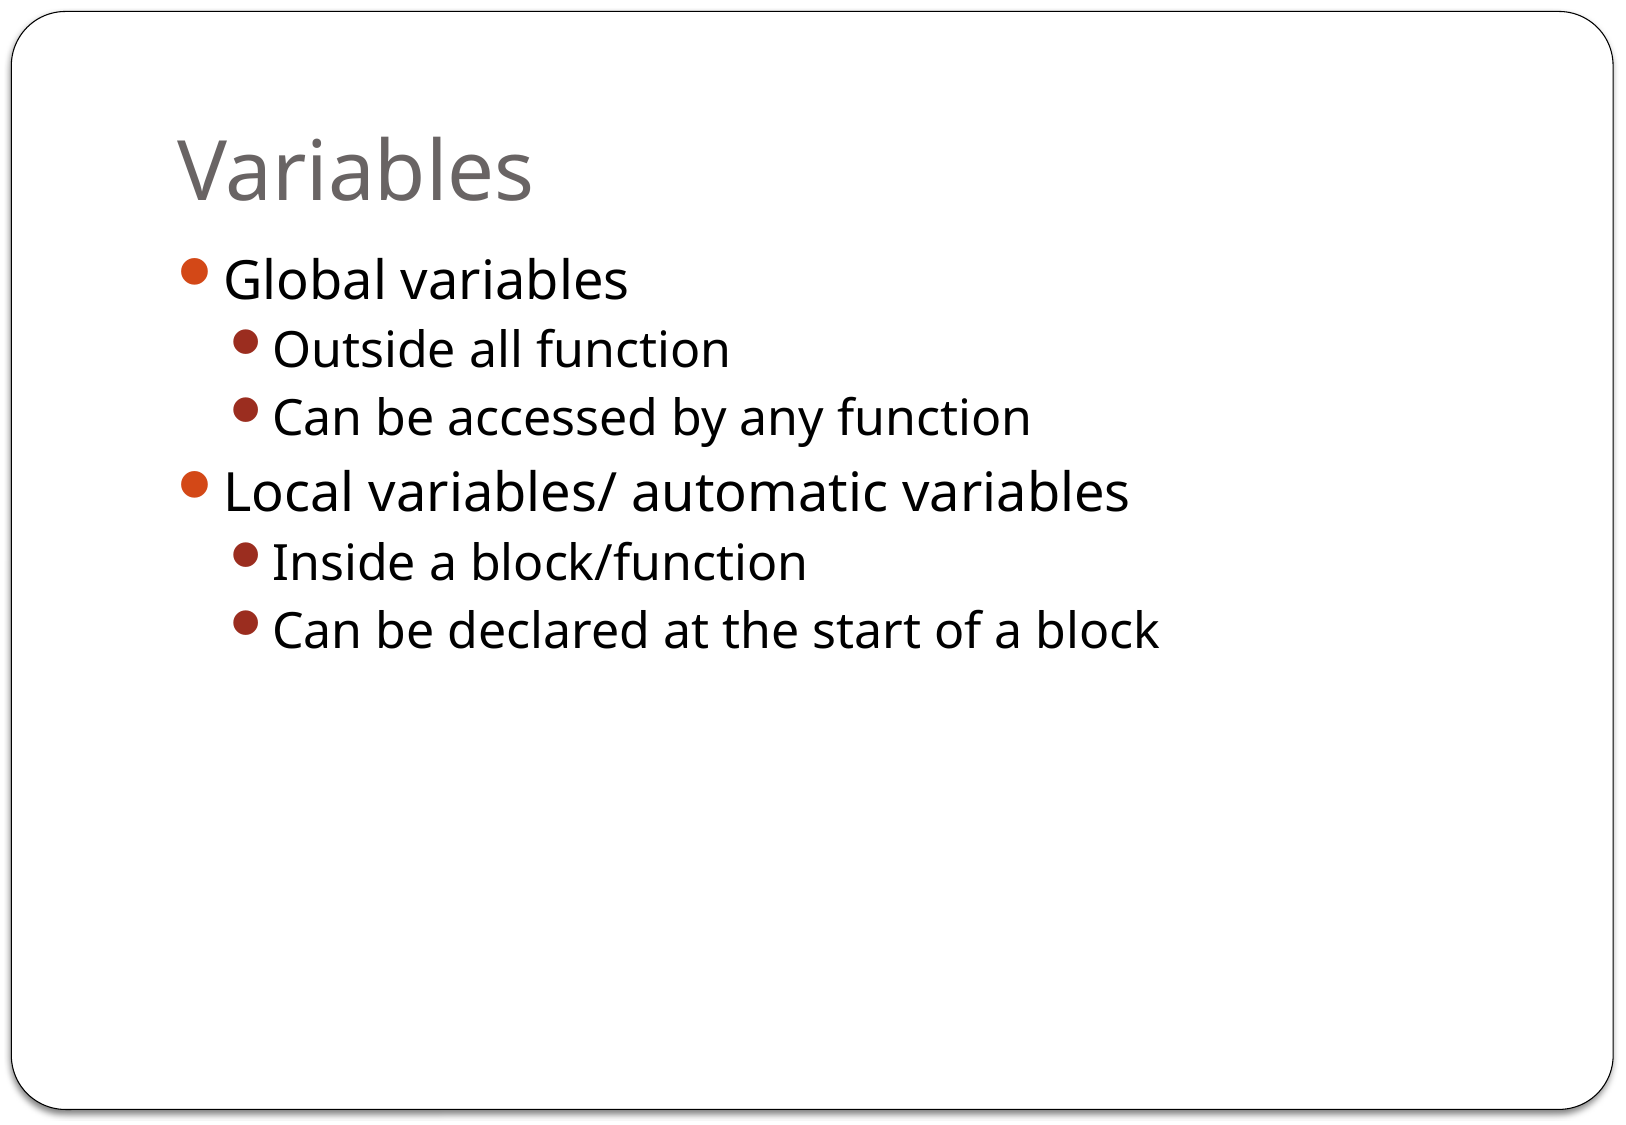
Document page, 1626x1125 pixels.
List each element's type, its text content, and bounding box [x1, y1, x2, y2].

list Global variables Outside all function Can be accessed by any function Local variables/ automatic variables Inside a block/function Can be declared at the start of a block [162, 237, 1544, 988]
title Variables [162, 45, 1544, 233]
